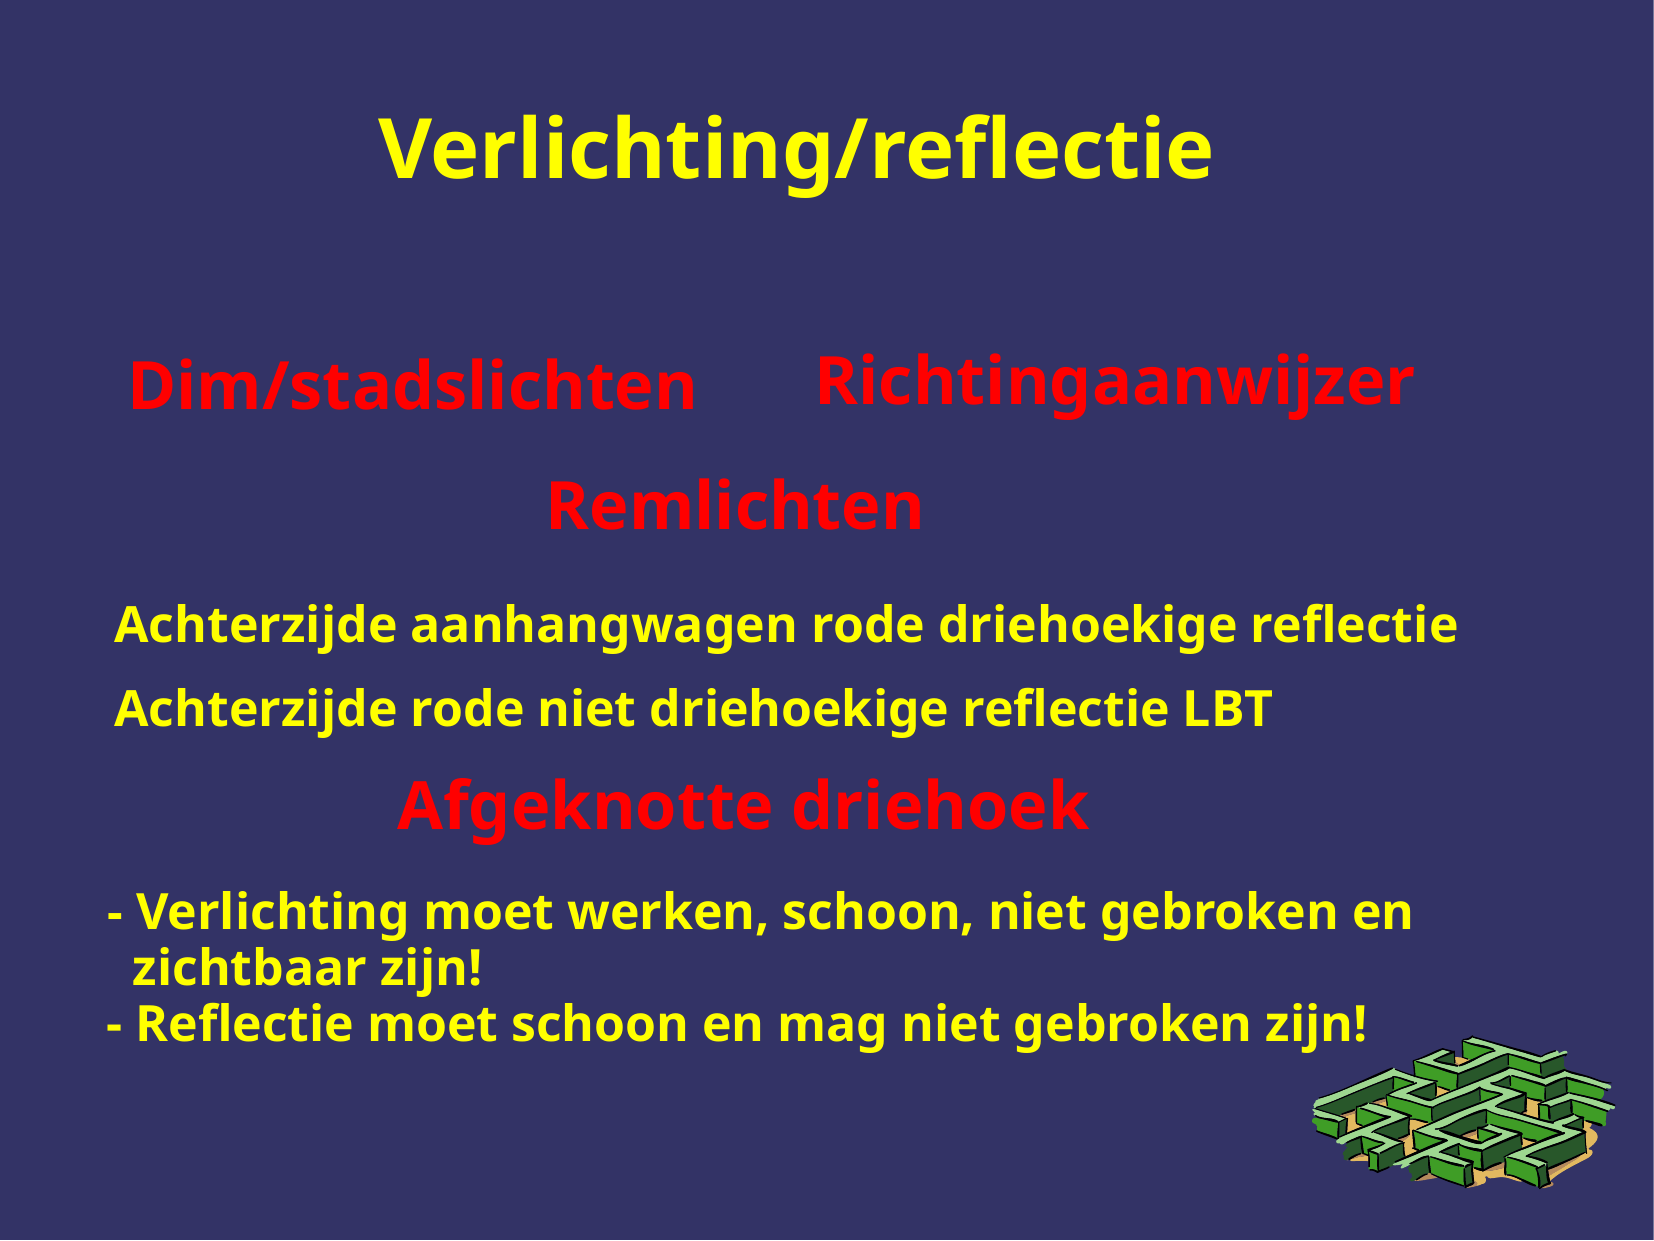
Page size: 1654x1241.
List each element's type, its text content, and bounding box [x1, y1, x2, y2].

text_box Richtingaanwijzer [800, 337, 1513, 409]
text_box Dim/stadslichten [112, 342, 738, 414]
text_box Verlichting/reflectie [265, 97, 1329, 237]
text_box Remlichten [512, 462, 1168, 534]
text_box Achterzijde rode niet driehoekige reflectie LBT [99, 675, 1463, 746]
text_box Afgeknotte driehoek [350, 762, 1138, 834]
text_box - Verlichting moet werken, schoon, niet gebroken en zichtbaar zijn! - Reflectie moet schoon en mag niet gebroken zijn! [91, 877, 1595, 1004]
text_box Achterzijde aanhangwagen rode driehoekige reflectie [99, 590, 1513, 662]
